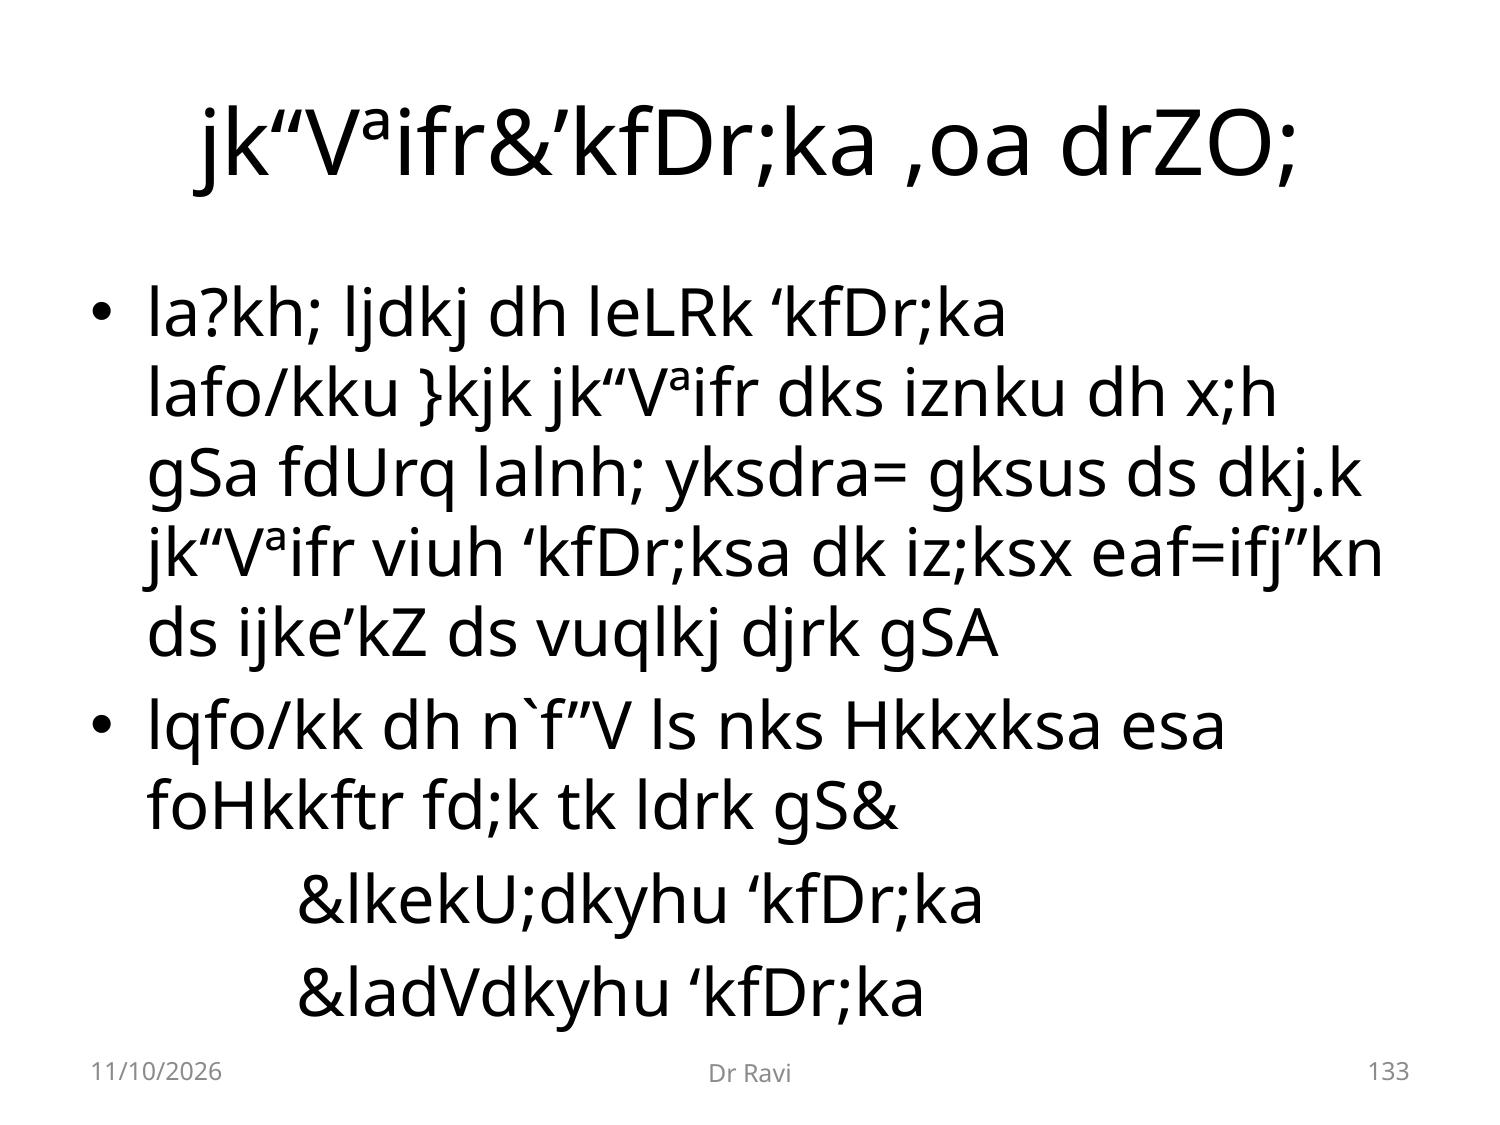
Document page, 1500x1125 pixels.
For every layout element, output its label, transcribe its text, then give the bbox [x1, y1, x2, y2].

title jk“Vªifr&’kfDr;ka ,oa drZO; [74, 44, 1426, 233]
slide_number 133 [1074, 1042, 1425, 1103]
footer Dr Ravi [512, 1042, 988, 1103]
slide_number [75, 1042, 425, 1103]
list la?kh; ljdkj dh leLRk ‘kfDr;ka lafo/kku }kjk jk“Vªifr dks iznku dh x;h gSa fdUrq lalnh; yksdra= gksus ds dkj.k jk“Vªifr viuh ‘kfDr;ksa dk iz;ksx eaf=ifj”kn ds ijke’kZ ds vuqlkj djrk gSA lqfo/kk dh n`f”V ls nks Hkkxksa esa foHkkftr fd;k tk ldrk gS& &lkekU;dkyhu ‘kfDr;ka &ladVdkyhu ‘kfDr;ka [74, 262, 1426, 1006]
